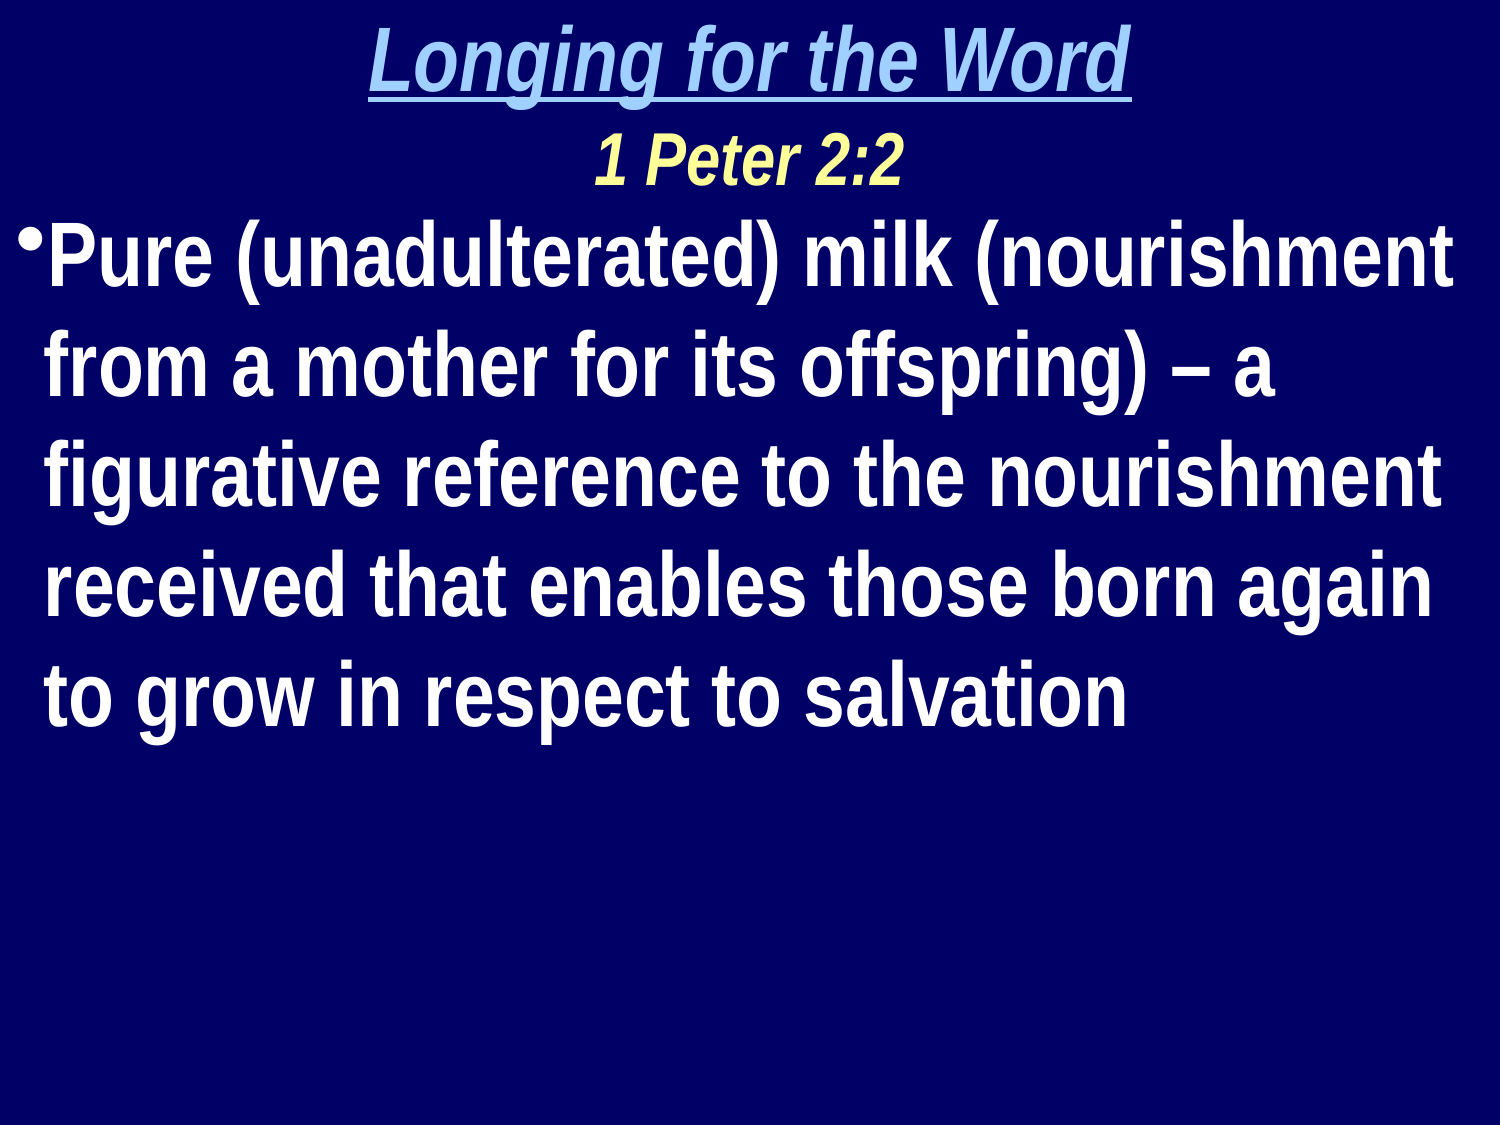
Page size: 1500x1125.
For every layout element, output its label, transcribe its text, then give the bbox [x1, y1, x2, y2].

title Longing for the Word 1 Peter 2:2 [0, 0, 1500, 187]
list Pure (unadulterated) milk (nourishment from a mother for its offspring) – a figurative reference to the nourishment received that enables those born again to grow in respect to salvation [0, 187, 1500, 1125]
